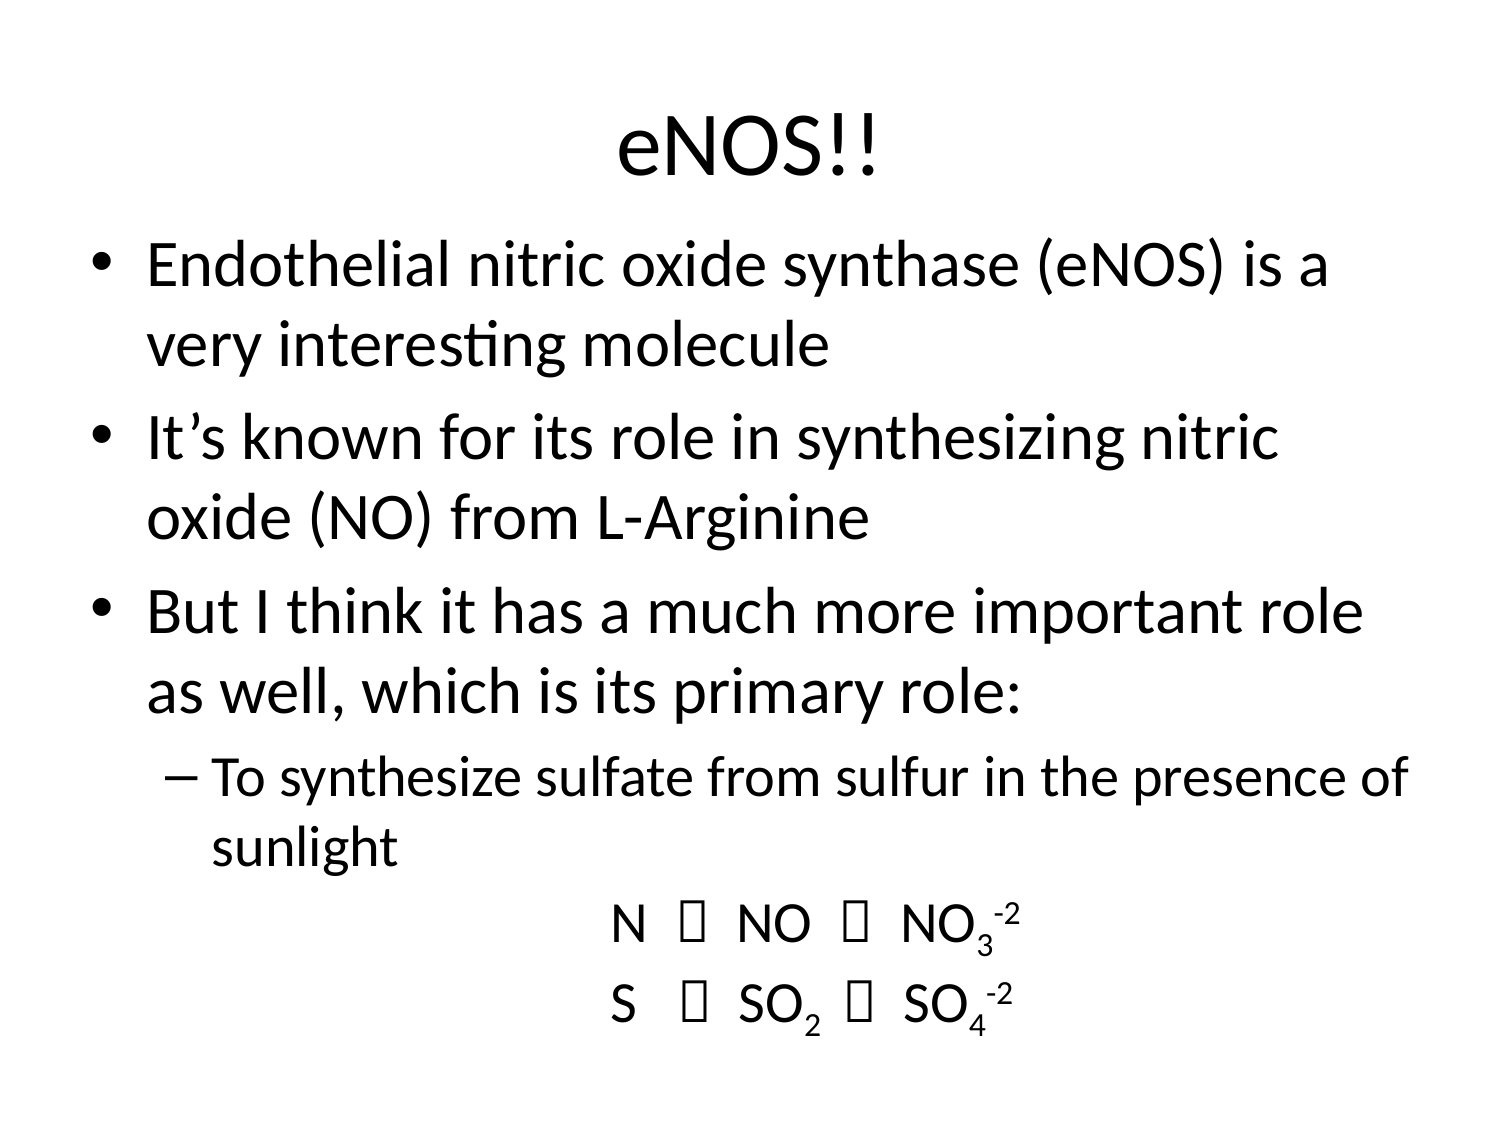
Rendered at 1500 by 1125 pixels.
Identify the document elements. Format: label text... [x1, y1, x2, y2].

list Endothelial nitric oxide synthase (eNOS) is a very interesting molecule It’s known for its role in synthesizing nitric oxide (NO) from L-Arginine But I think it has a much more important role as well, which is its primary role: To synthesize sulfate from sulfur in the presence of sunlight [75, 212, 1425, 955]
text_box N  NO  NO3-2 S  SO2  SO4-2 [596, 876, 1042, 1051]
title eNOS!! [75, 45, 1425, 212]
